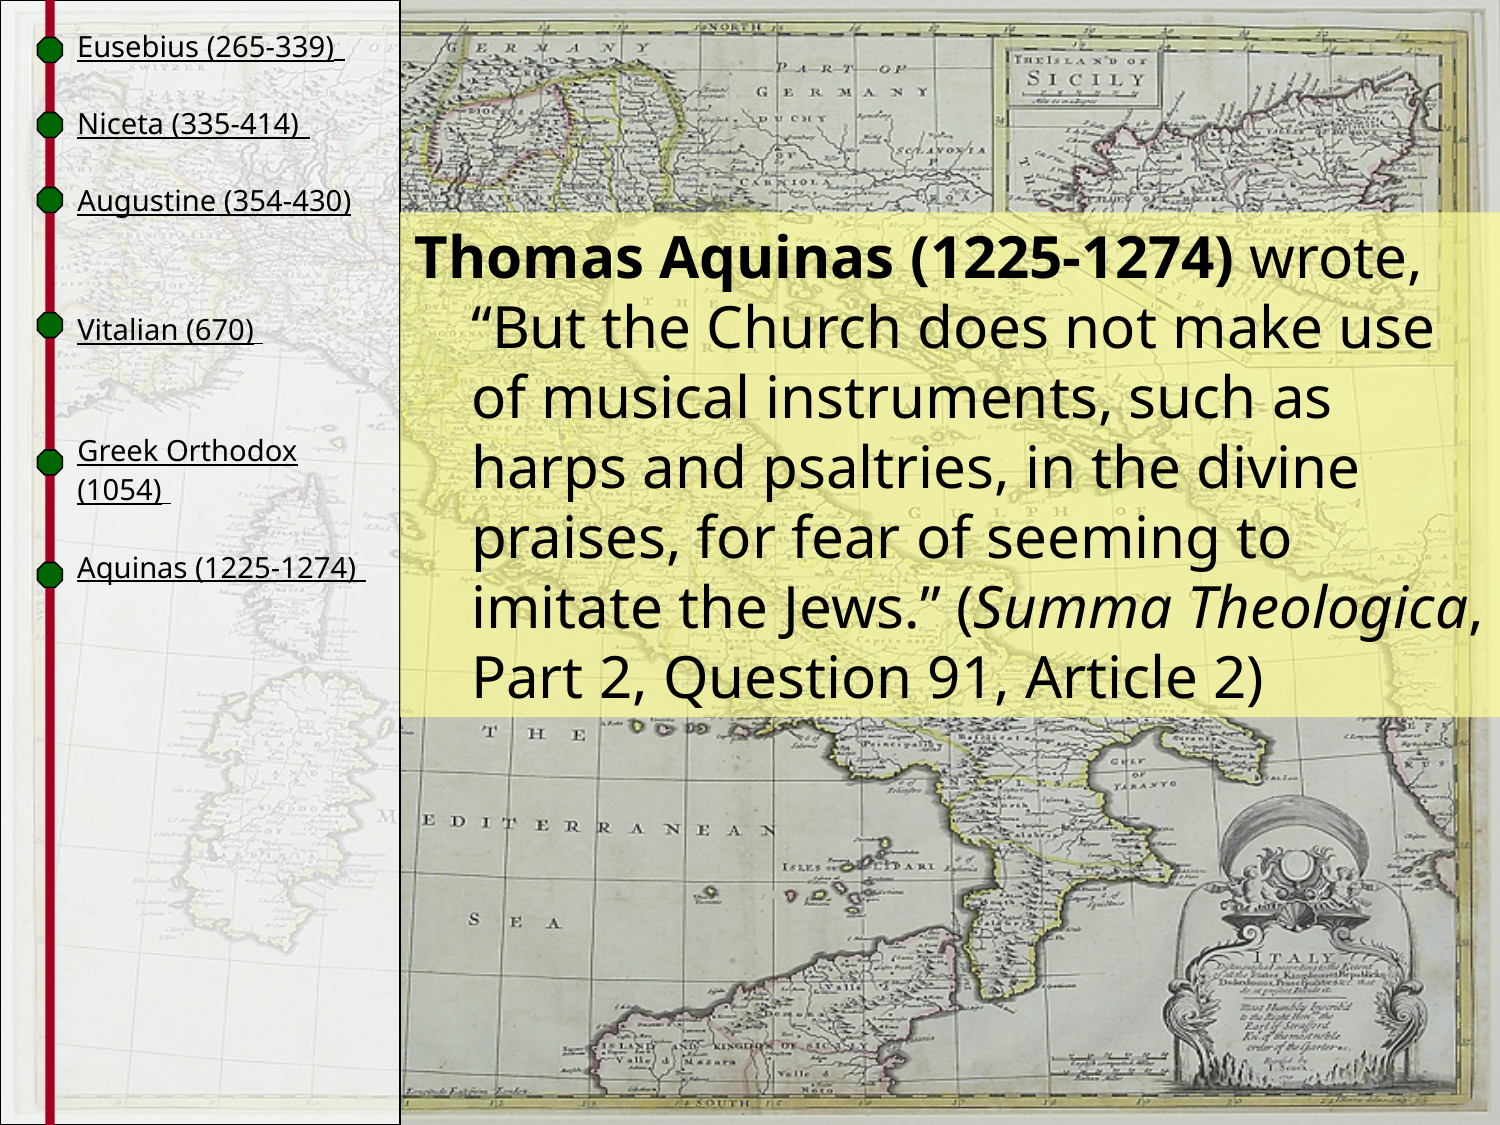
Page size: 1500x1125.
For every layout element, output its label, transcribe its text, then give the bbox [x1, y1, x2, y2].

text_box Vitalian (670) [62, 299, 313, 355]
text_box Eusebius (265-339) [62, 12, 375, 73]
text_box [37, 450, 62, 475]
text_box [0, 0, 400, 1125]
text_box Aquinas (1225-1274) [62, 537, 399, 593]
picture [400, 0, 1500, 212]
text_box [37, 37, 62, 63]
picture [400, 718, 1500, 1125]
text_box Thomas Aquinas (1225-1274) wrote, “But the Church does not make use of musical instruments, such as harps and psaltries, in the divine praises, for fear of seeming to imitate the Jews.” (Summa Theologica, Part 2, Question 91, Article 2) [399, 212, 1500, 718]
text_box Greek Orthodox (1054) [62, 424, 338, 515]
text_box [37, 312, 62, 338]
text_box [37, 112, 62, 138]
text_box Niceta (335-414) [62, 89, 363, 150]
text_box [37, 187, 62, 213]
text_box [37, 562, 62, 588]
text_box Augustine (354-430) [62, 174, 400, 225]
